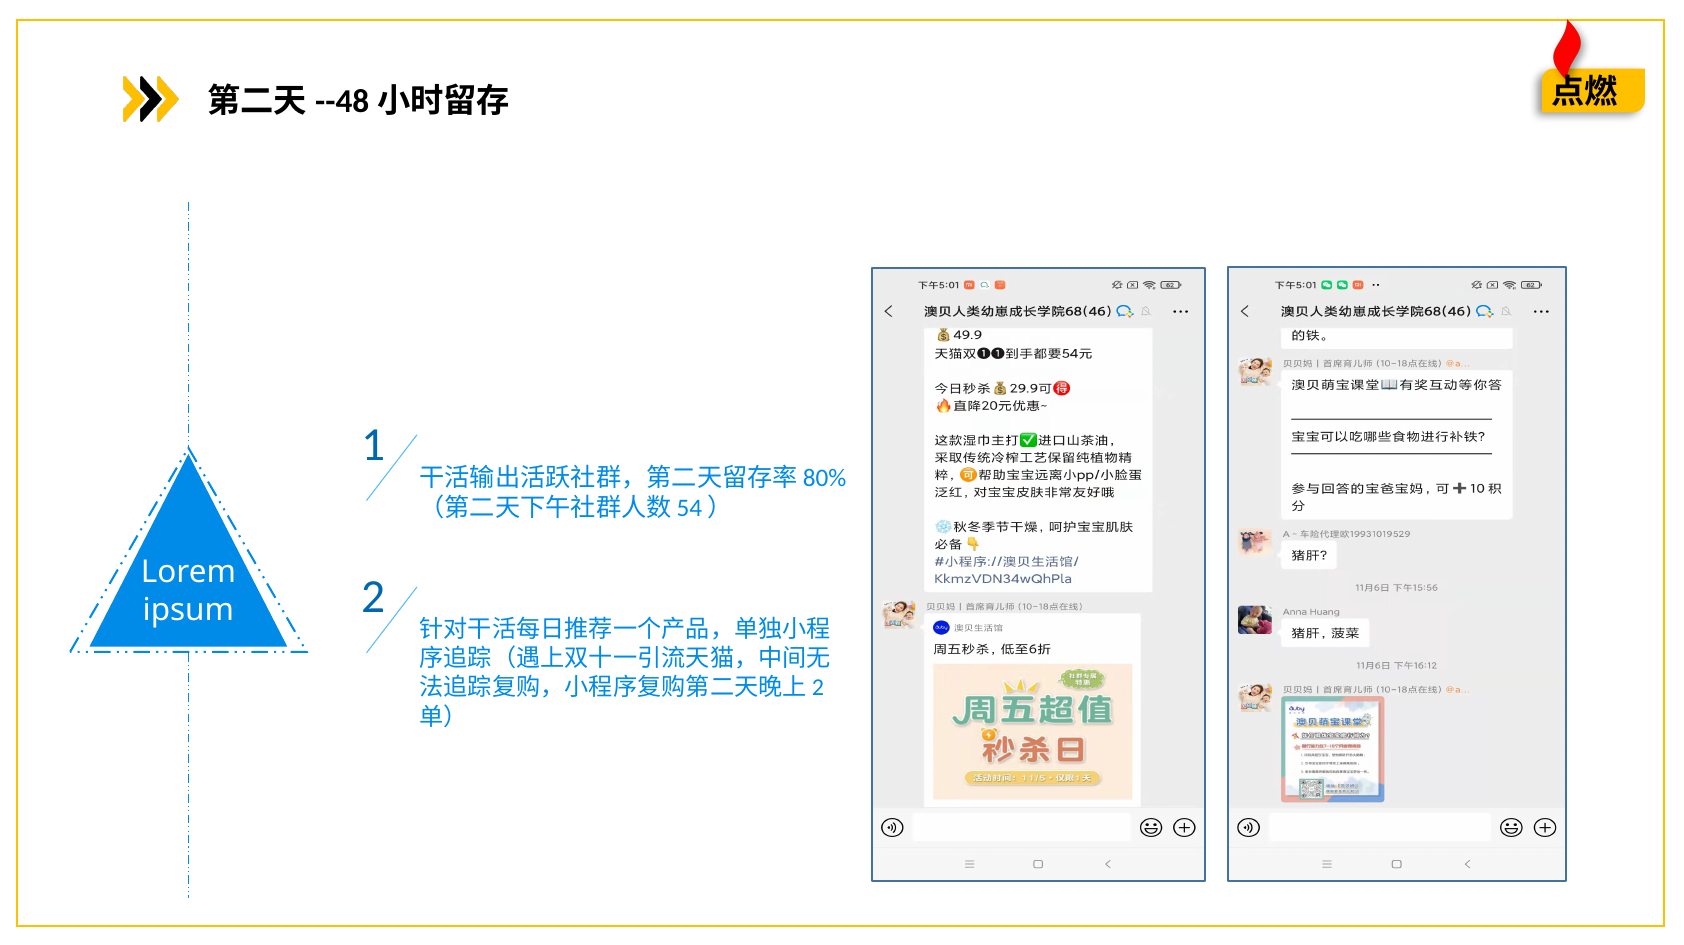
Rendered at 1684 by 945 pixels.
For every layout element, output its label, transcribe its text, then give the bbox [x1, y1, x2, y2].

picture [1228, 268, 1565, 881]
text_box [69, 446, 309, 653]
text_box [16, 19, 1665, 927]
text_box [123, 76, 180, 122]
text_box 干活输出活跃社群，第二天留存率80%（第二天下午社群人数54） [404, 453, 868, 530]
picture [872, 268, 1204, 881]
text_box 1 [346, 405, 386, 478]
text_box 针对干活每日推荐一个产品，单独小程序追踪（遇上双十一引流天猫，中间无法追踪复购，小程序复购第二天晚上2单） [404, 606, 868, 738]
text_box 2 [346, 557, 386, 630]
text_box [366, 434, 417, 501]
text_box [366, 586, 417, 653]
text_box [1536, 19, 1645, 118]
